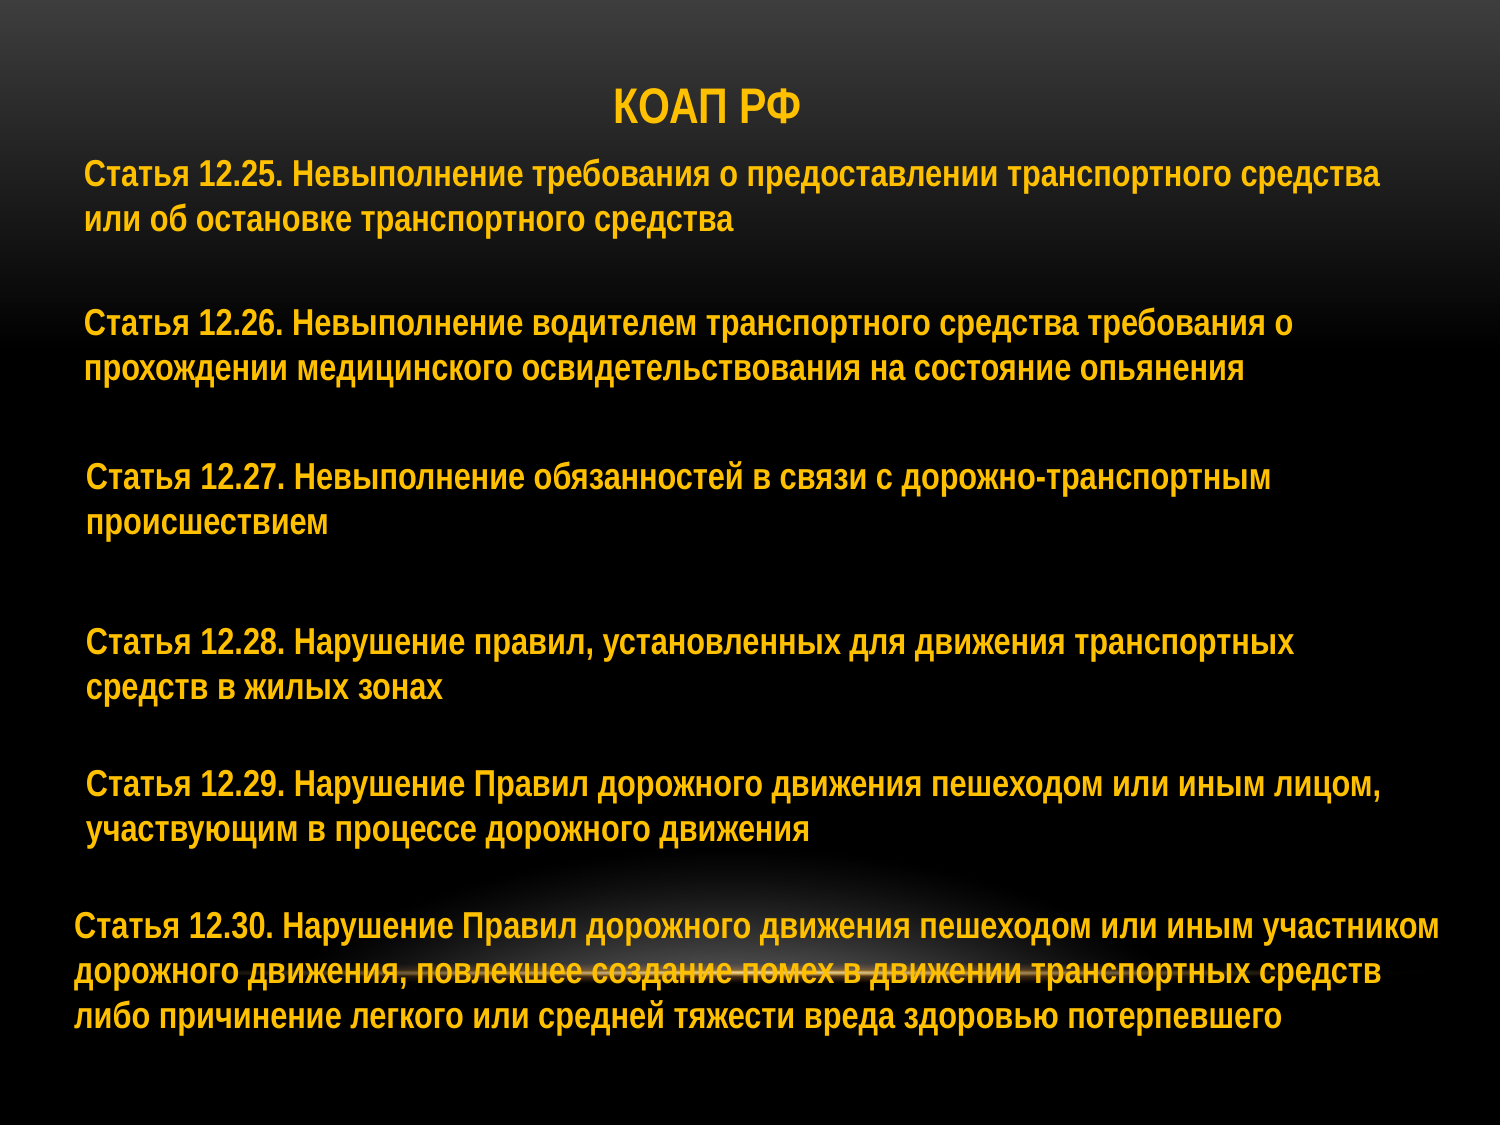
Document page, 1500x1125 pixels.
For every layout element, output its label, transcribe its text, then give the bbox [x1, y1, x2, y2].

text_box Статья 12.25. Невыполнение требования о предоставлении транспортного средства или об остановке транспортного средства [69, 142, 1436, 247]
text_box Статья 12.30. Нарушение Правил дорожного движения пешеходом или иным участником дорожного движения, повлекшее создание помех в движении транспортных средств либо причинение легкого или средней тяжести вреда здоровью потерпевшего [59, 893, 1459, 1043]
picture [0, 0, 1500, 1125]
text_box Статья 12.28. Нарушение правил, установленных для движения транспортных средств в жилых зонах [71, 609, 1435, 715]
text_box Статья 12.26. Невыполнение водителем транспортного средства требования о прохождении медицинского освидетельствования на состояние опьянения [69, 290, 1412, 396]
text_box Статья 12.27. Невыполнение обязанностей в связи с дорожно-транспортным происшествием [71, 444, 1412, 550]
text_box Статья 12.29. Нарушение Правил дорожного движения пешеходом или иным лицом, участвующим в процессе дорожного движения [71, 751, 1412, 857]
text_box КОАП РФ [598, 66, 817, 142]
